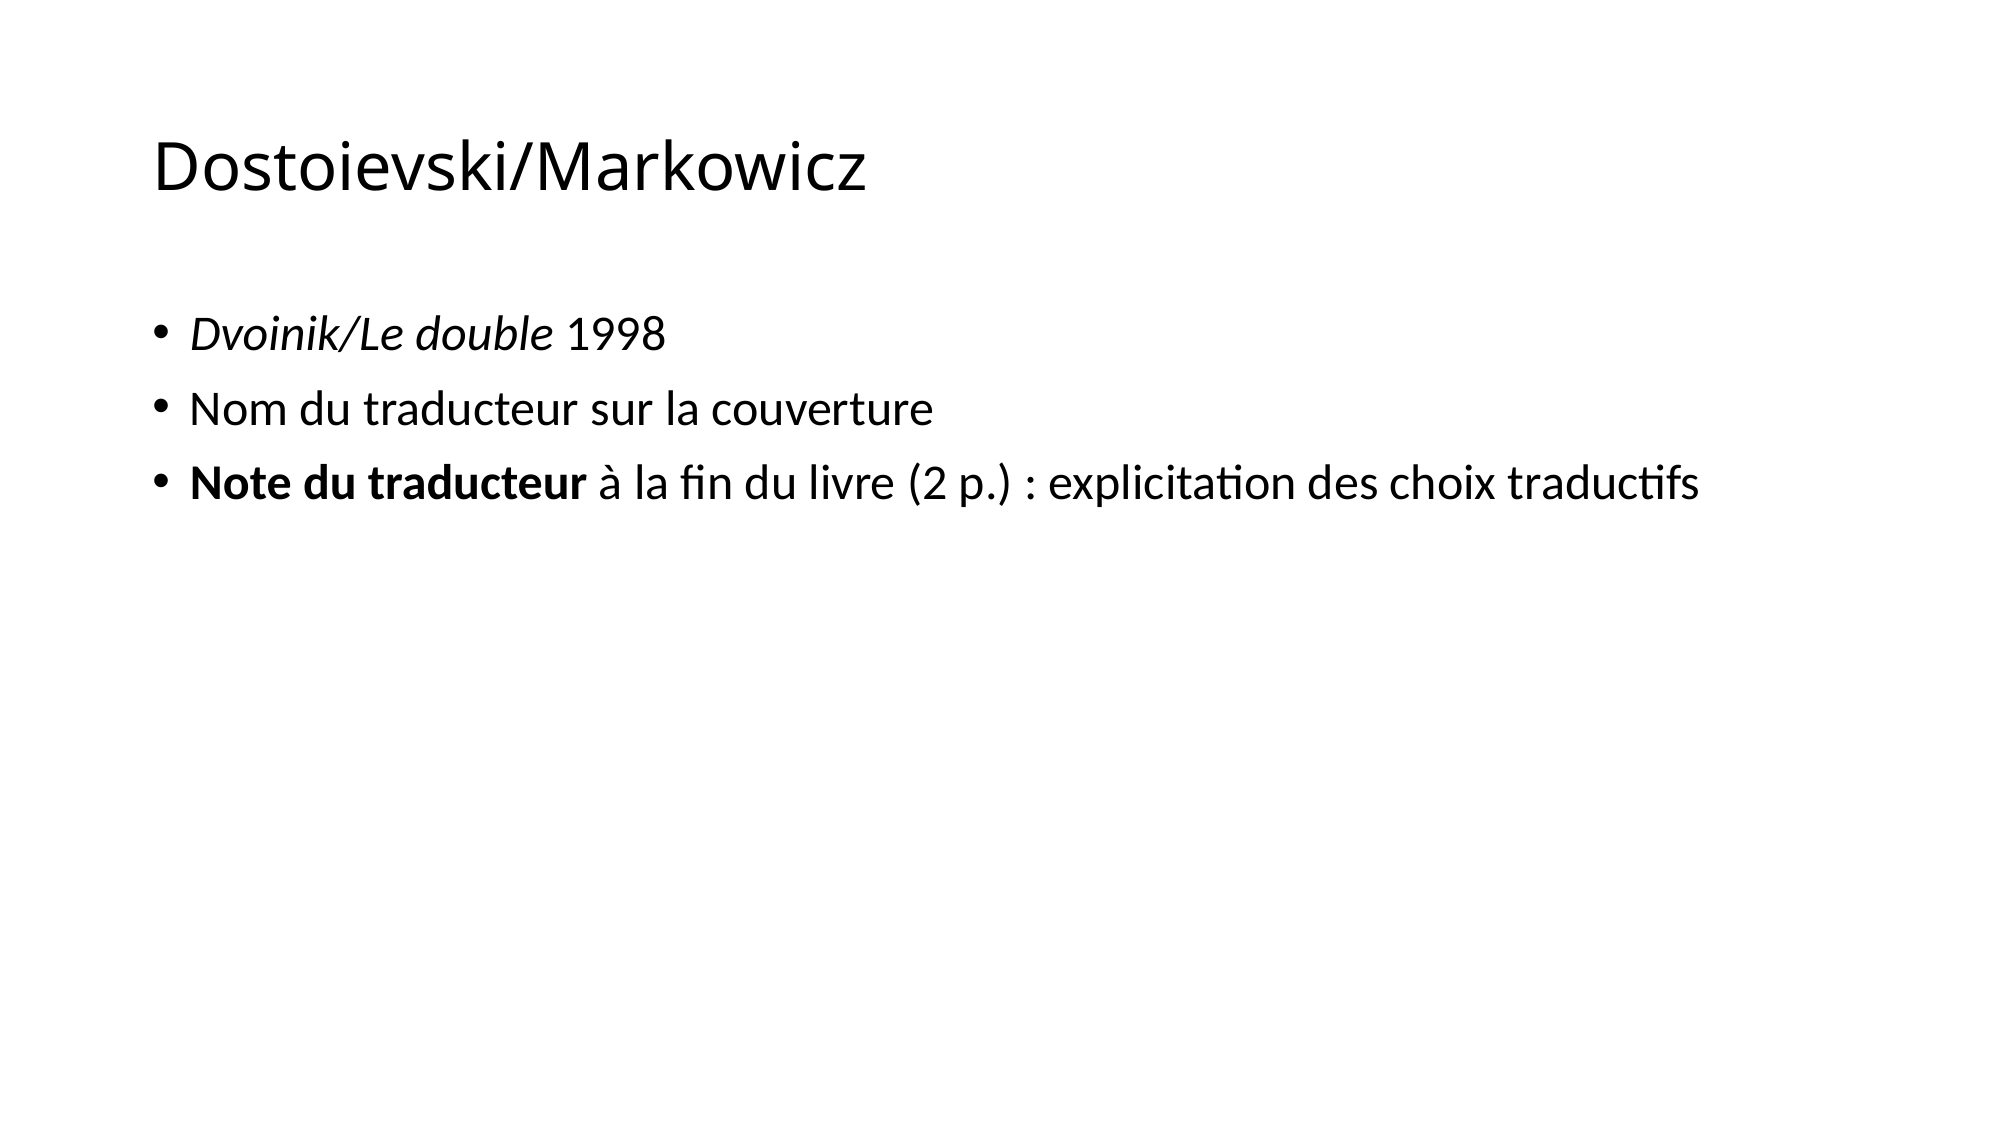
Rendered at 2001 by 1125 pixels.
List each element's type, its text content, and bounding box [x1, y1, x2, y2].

title Dostoievski/Markowicz [137, 59, 1863, 278]
list Dvoinik/Le double 1998 Nom du traducteur sur la couverture Note du traducteur à la fin du livre (2 p.) : explicitation des choix traductifs [137, 299, 1863, 1014]
